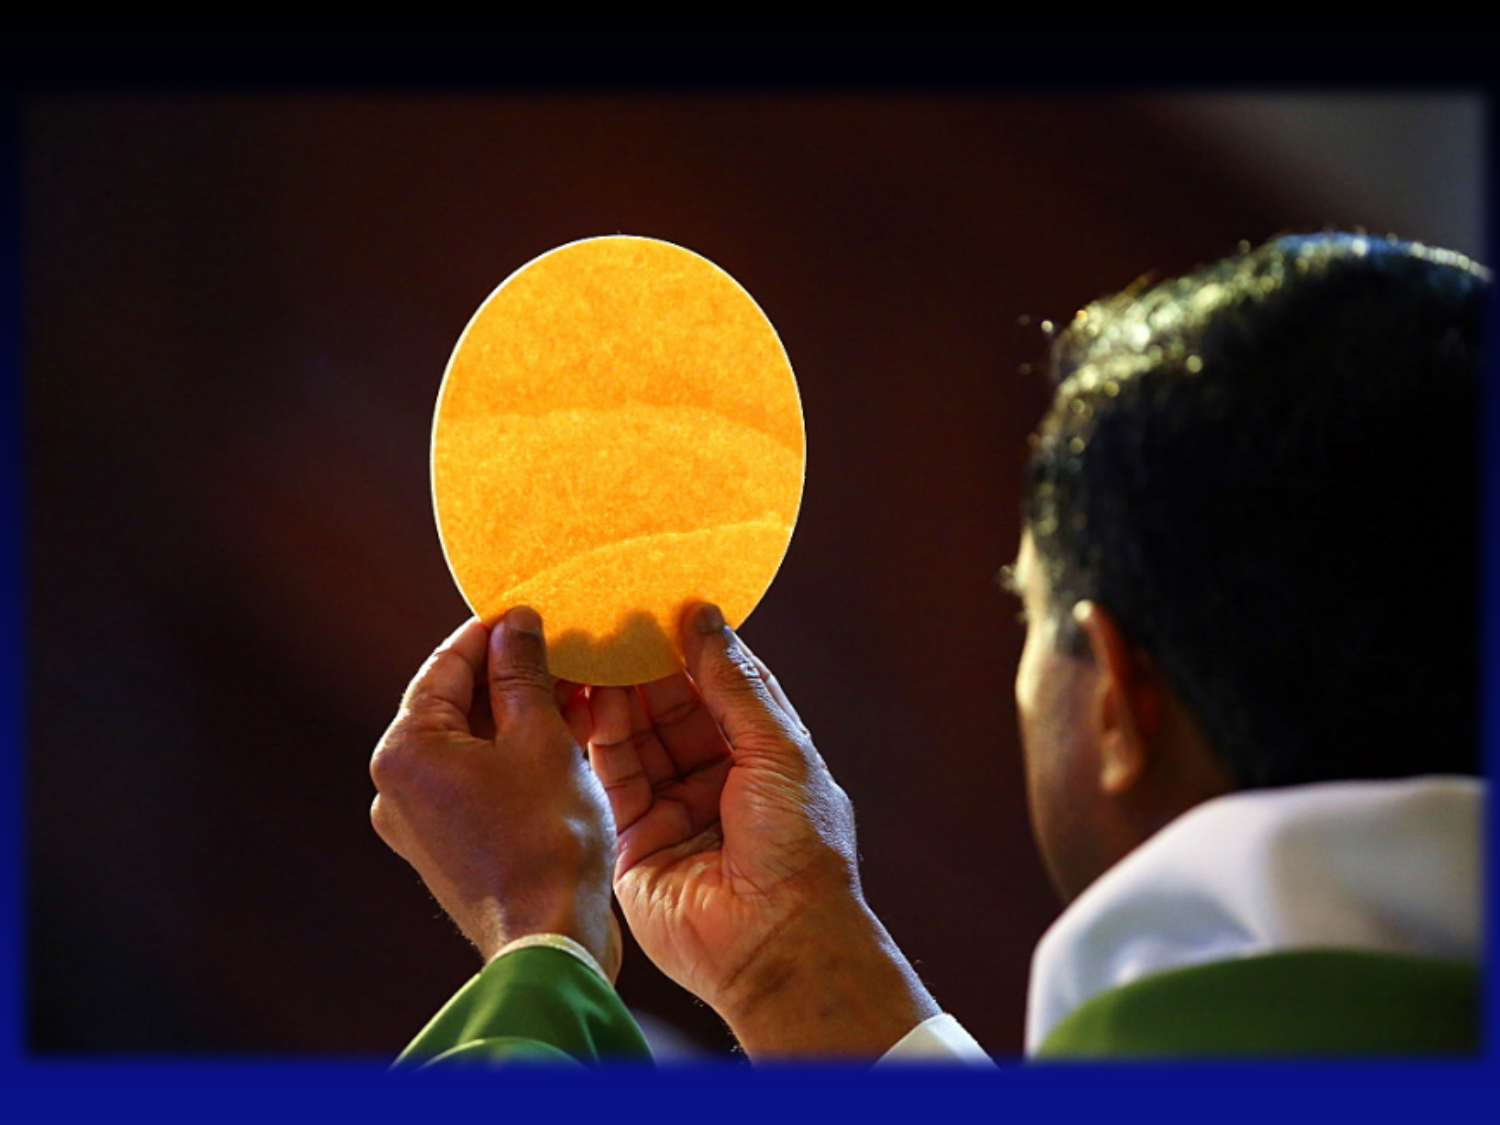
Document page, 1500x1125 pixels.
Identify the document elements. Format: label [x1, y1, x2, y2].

picture [6, 77, 1500, 1076]
